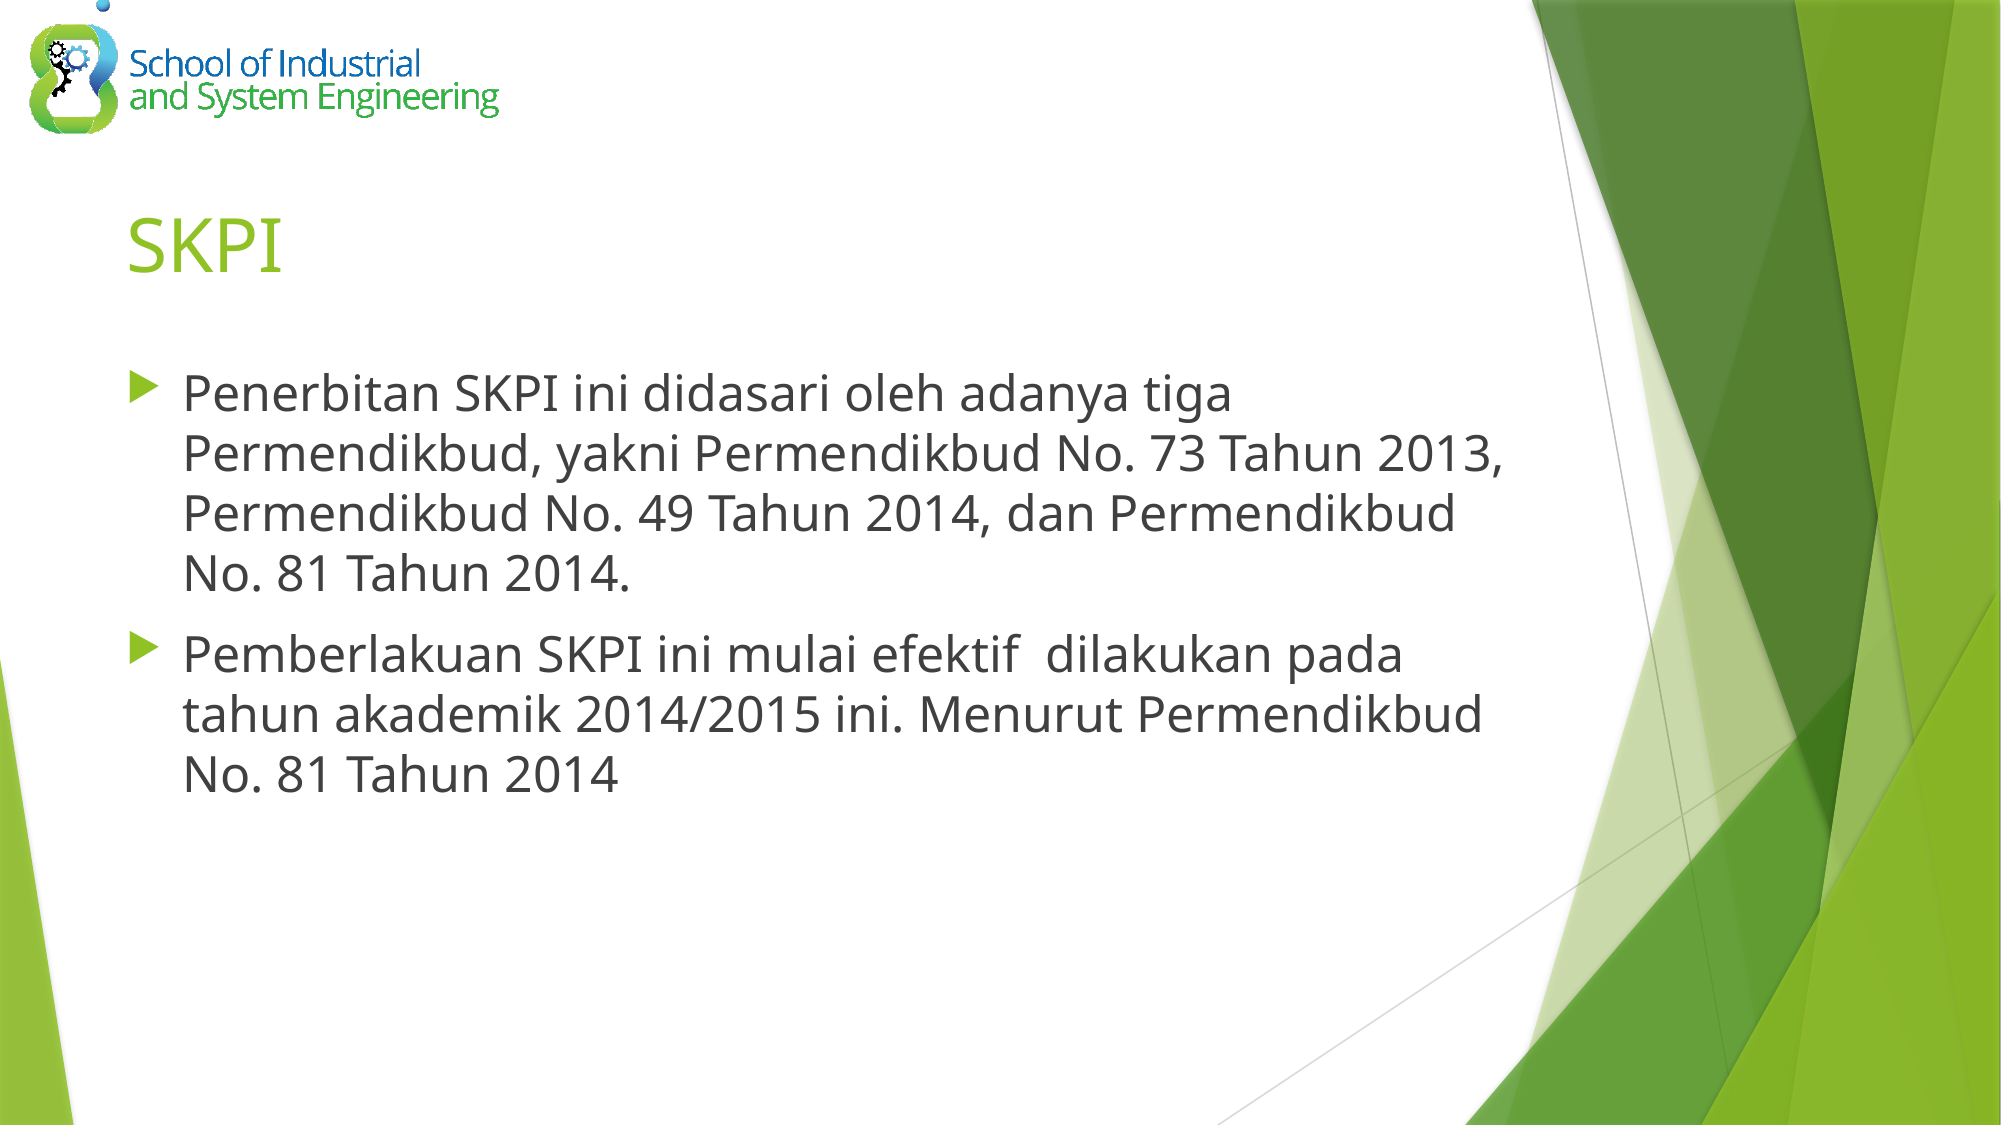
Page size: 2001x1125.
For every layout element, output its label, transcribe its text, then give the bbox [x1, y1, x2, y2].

title SKPI [111, 99, 1522, 317]
list Penerbitan SKPI ini didasari oleh adanya tiga Permendikbud, yakni Permendikbud No. 73 Tahun 2013, Permendikbud No. 49 Tahun 2014, dan Permendikbud No. 81 Tahun 2014. Pemberlakuan SKPI ini mulai efektif dilakukan pada tahun akademik 2014/2015 ini. Menurut Permendikbud No. 81 Tahun 2014 [111, 354, 1522, 992]
picture [4, 0, 514, 138]
